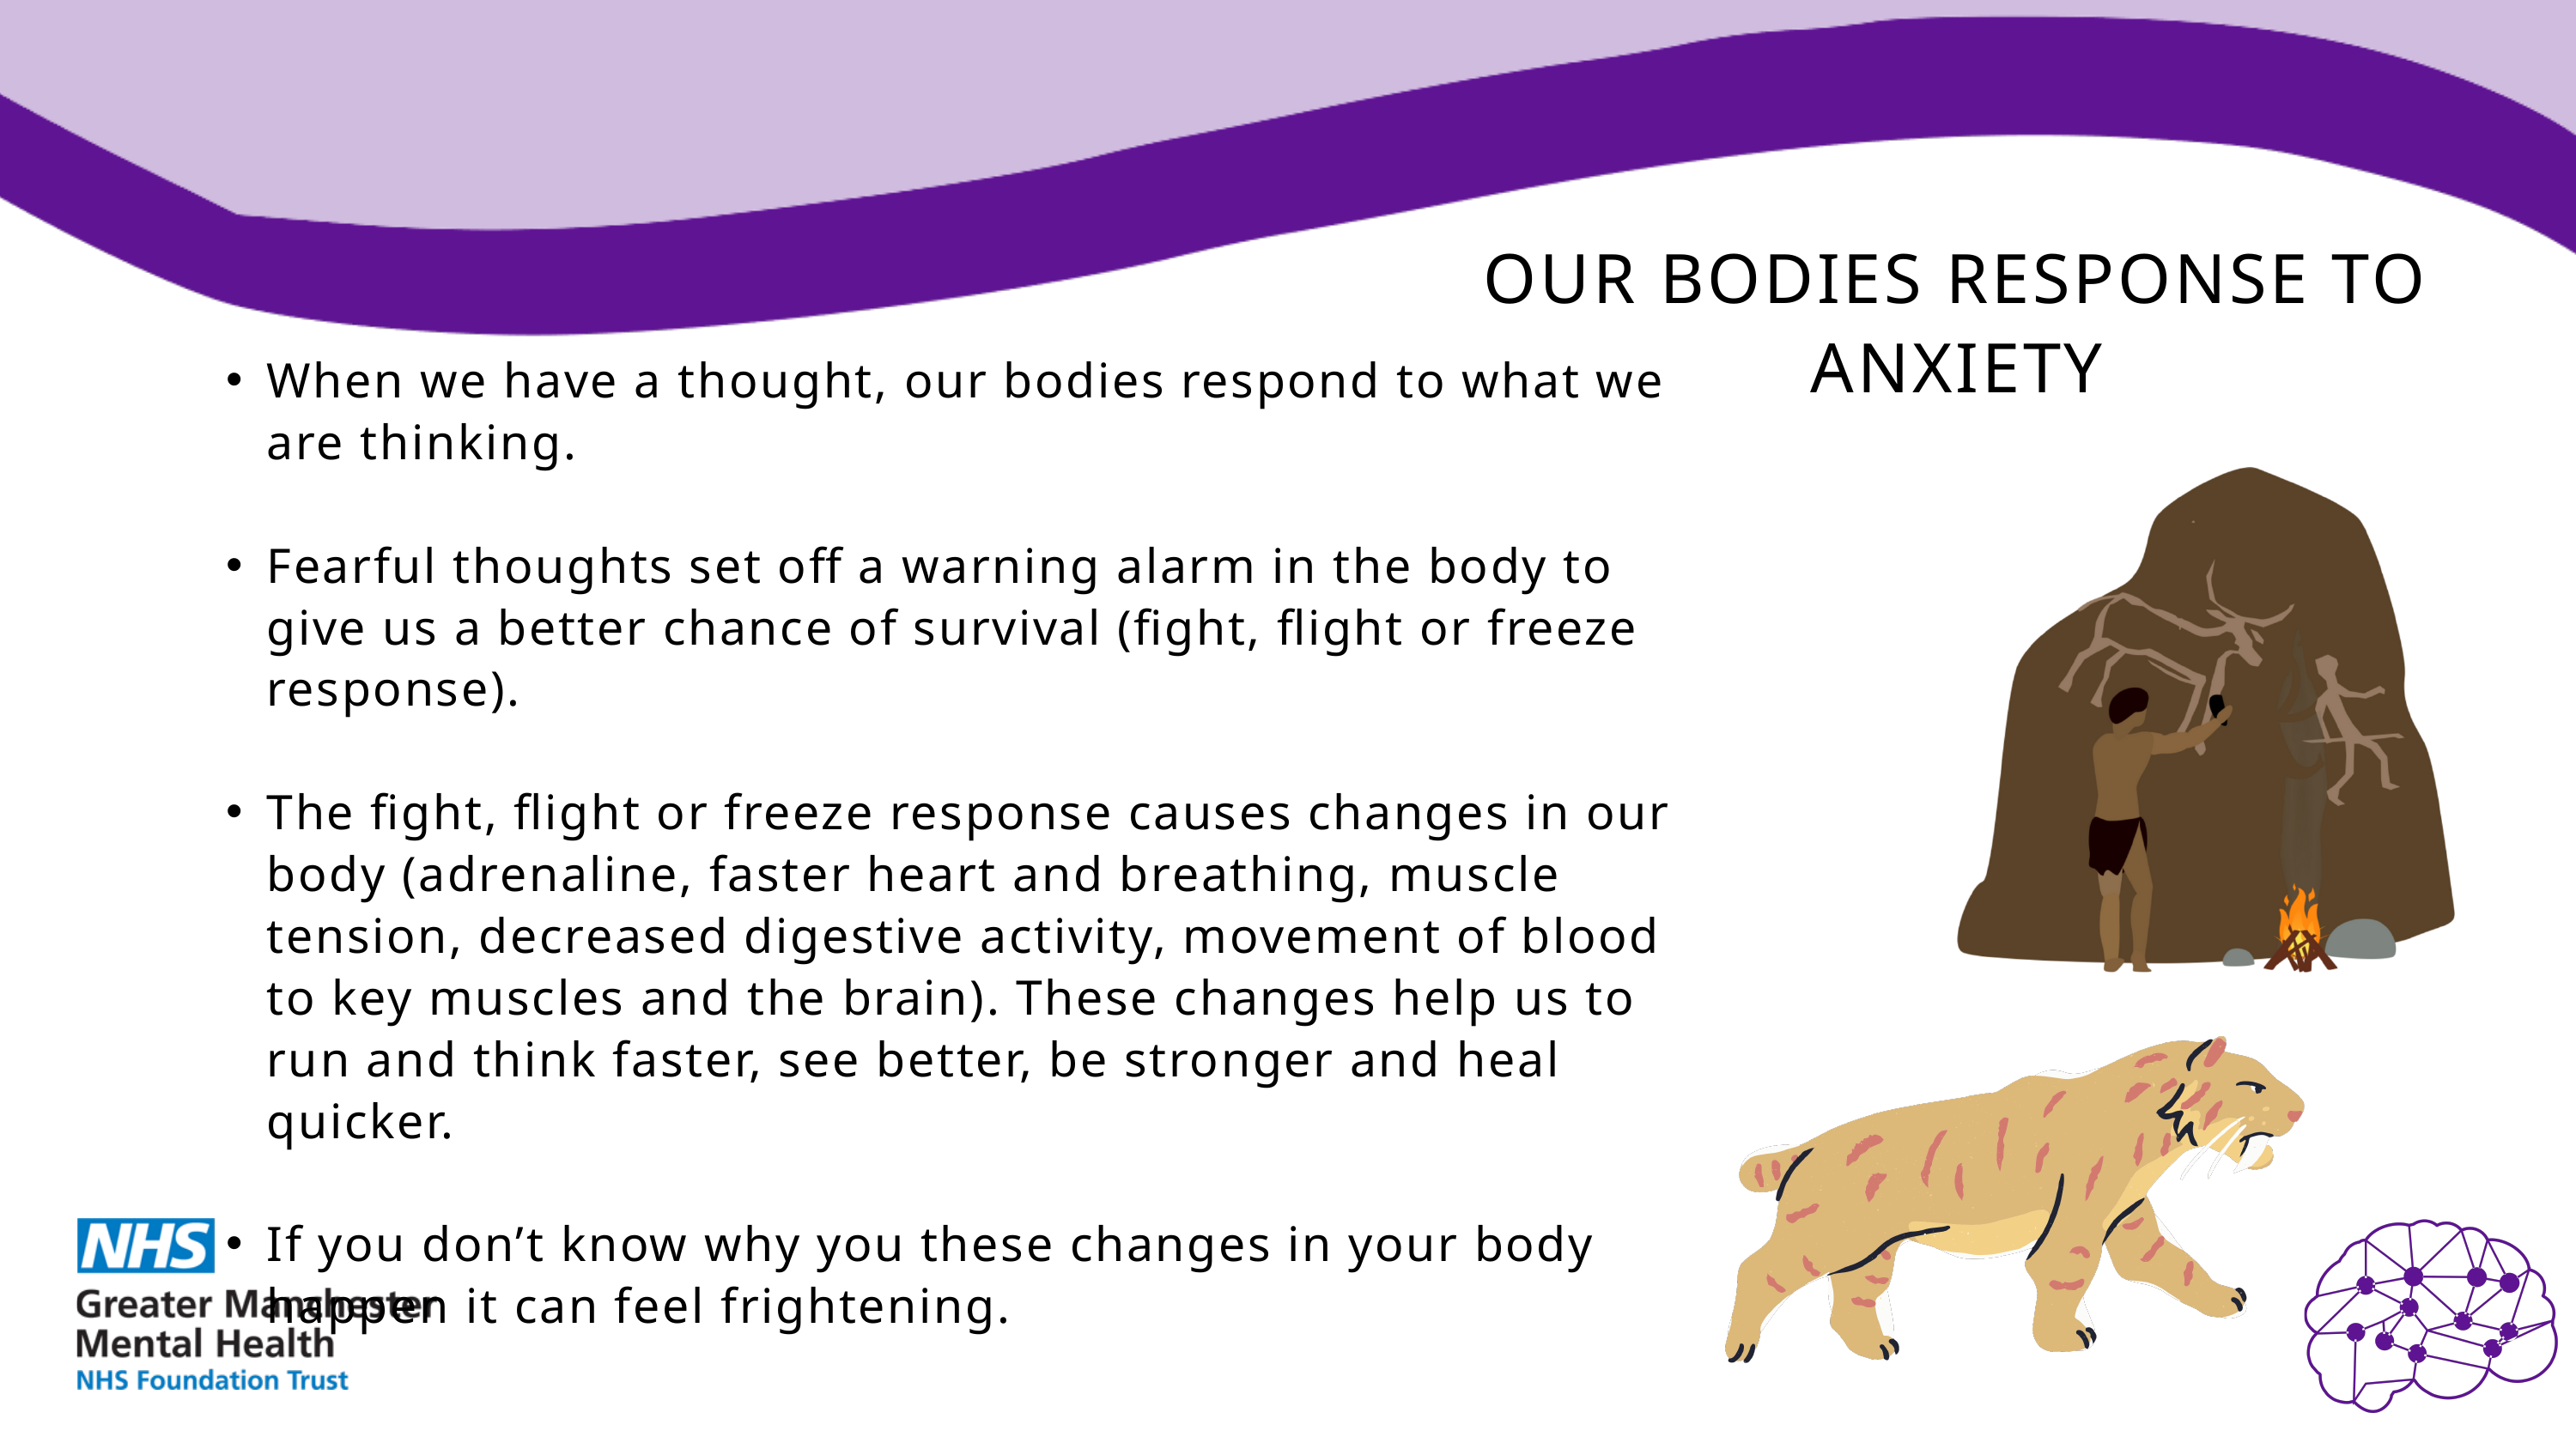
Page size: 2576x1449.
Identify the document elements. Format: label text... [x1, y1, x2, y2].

text_box [1957, 467, 2455, 973]
text_box [2304, 1218, 2558, 1413]
text_box When we have a thought, our bodies respond to what we are thinking. Fearful thoughts set off a warning alarm in the body to give us a better chance of survival (fight, flight or freeze response). The fight, flight or freeze response causes changes in our body (adrenaline, faster heart and breathing, muscle tension, decreased digestive activity, movement of blood to key muscles and the brain). These changes help us to run and think faster, see better, be stronger and heal quicker. If you don’t know why you these changes in your body happen it can feel frightening. [185, 345, 1724, 1333]
text_box [0, 0, 2576, 405]
text_box [76, 1218, 438, 1390]
text_box [1723, 1034, 2305, 1363]
text_box OUR BODIES RESPONSE TO ANXIETY [1418, 228, 2496, 407]
